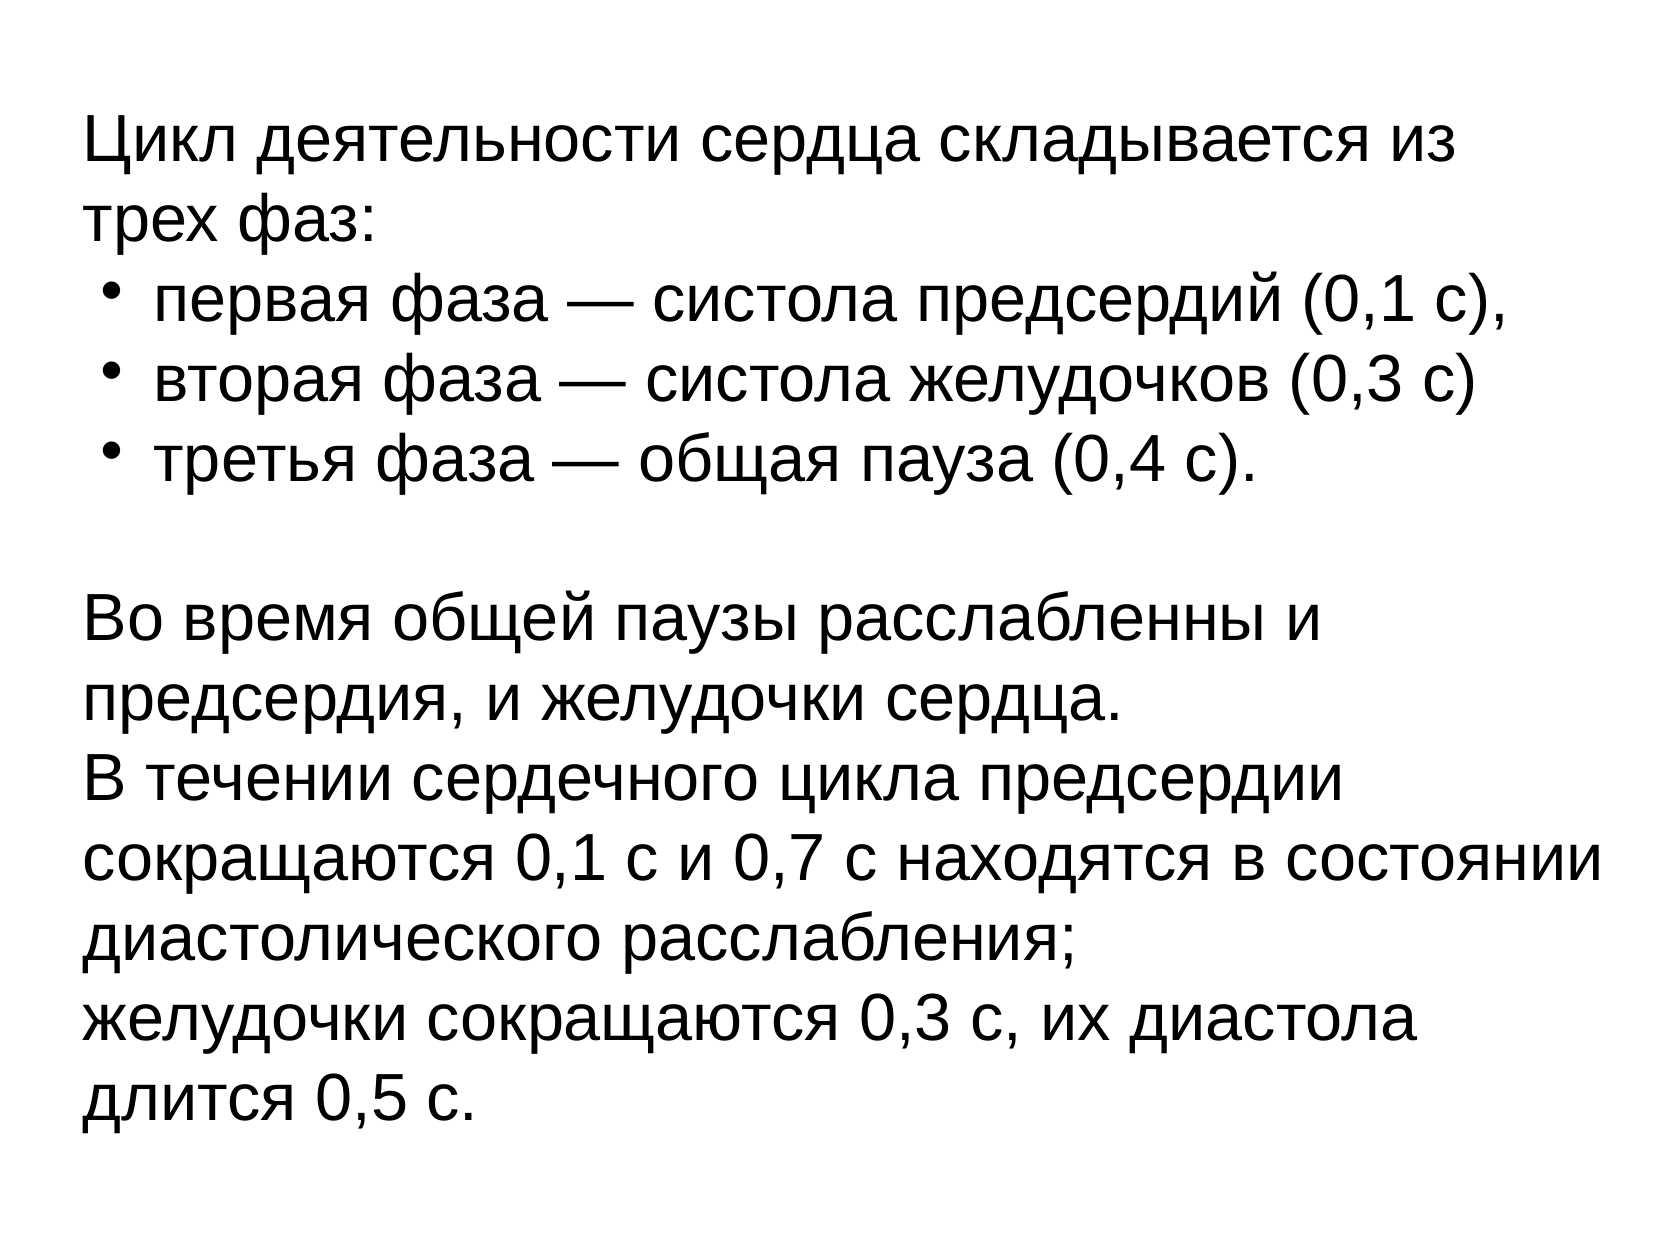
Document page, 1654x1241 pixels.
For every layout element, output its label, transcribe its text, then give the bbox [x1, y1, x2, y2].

text_box Цикл деятельности сердца складывается из трех фаз: первая фаза ― систола предсердий (0,1 с), вторая фаза ― систола желудочков (0,3 с) третья фаза ― общая пауза (0,4 с). Во время общей паузы расслабленны и предсердия, и желудочки сердца. В течении сердечного цикла предсердии сокращаются 0,1 с и 0,7 с находятся в состоянии диастолического расслабления; желудочки сокращаются 0,3 с, их диастола длится 0,5 с. [82, 94, 1607, 1111]
